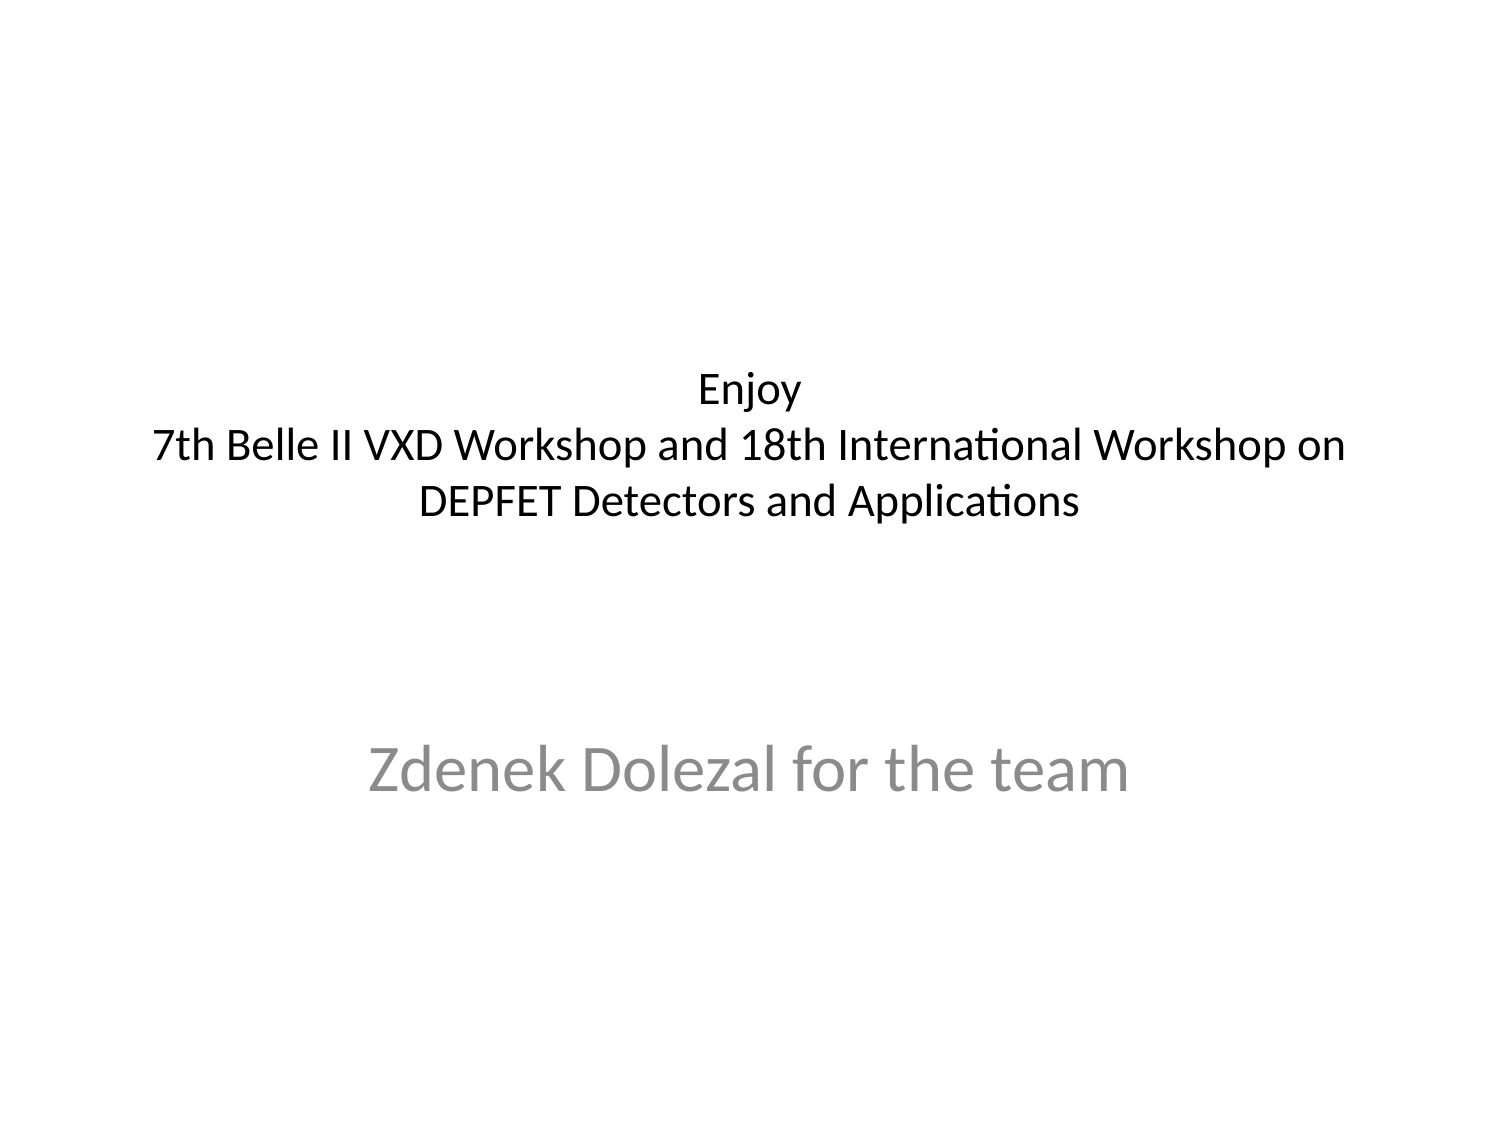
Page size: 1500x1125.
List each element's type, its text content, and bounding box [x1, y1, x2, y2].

subtitle Zdenek Dolezal for the team [225, 716, 1275, 1005]
title Enjoy 7th Belle II VXD Workshop and 18th International Workshop on DEPFET Detectors and Applications [112, 349, 1388, 591]
